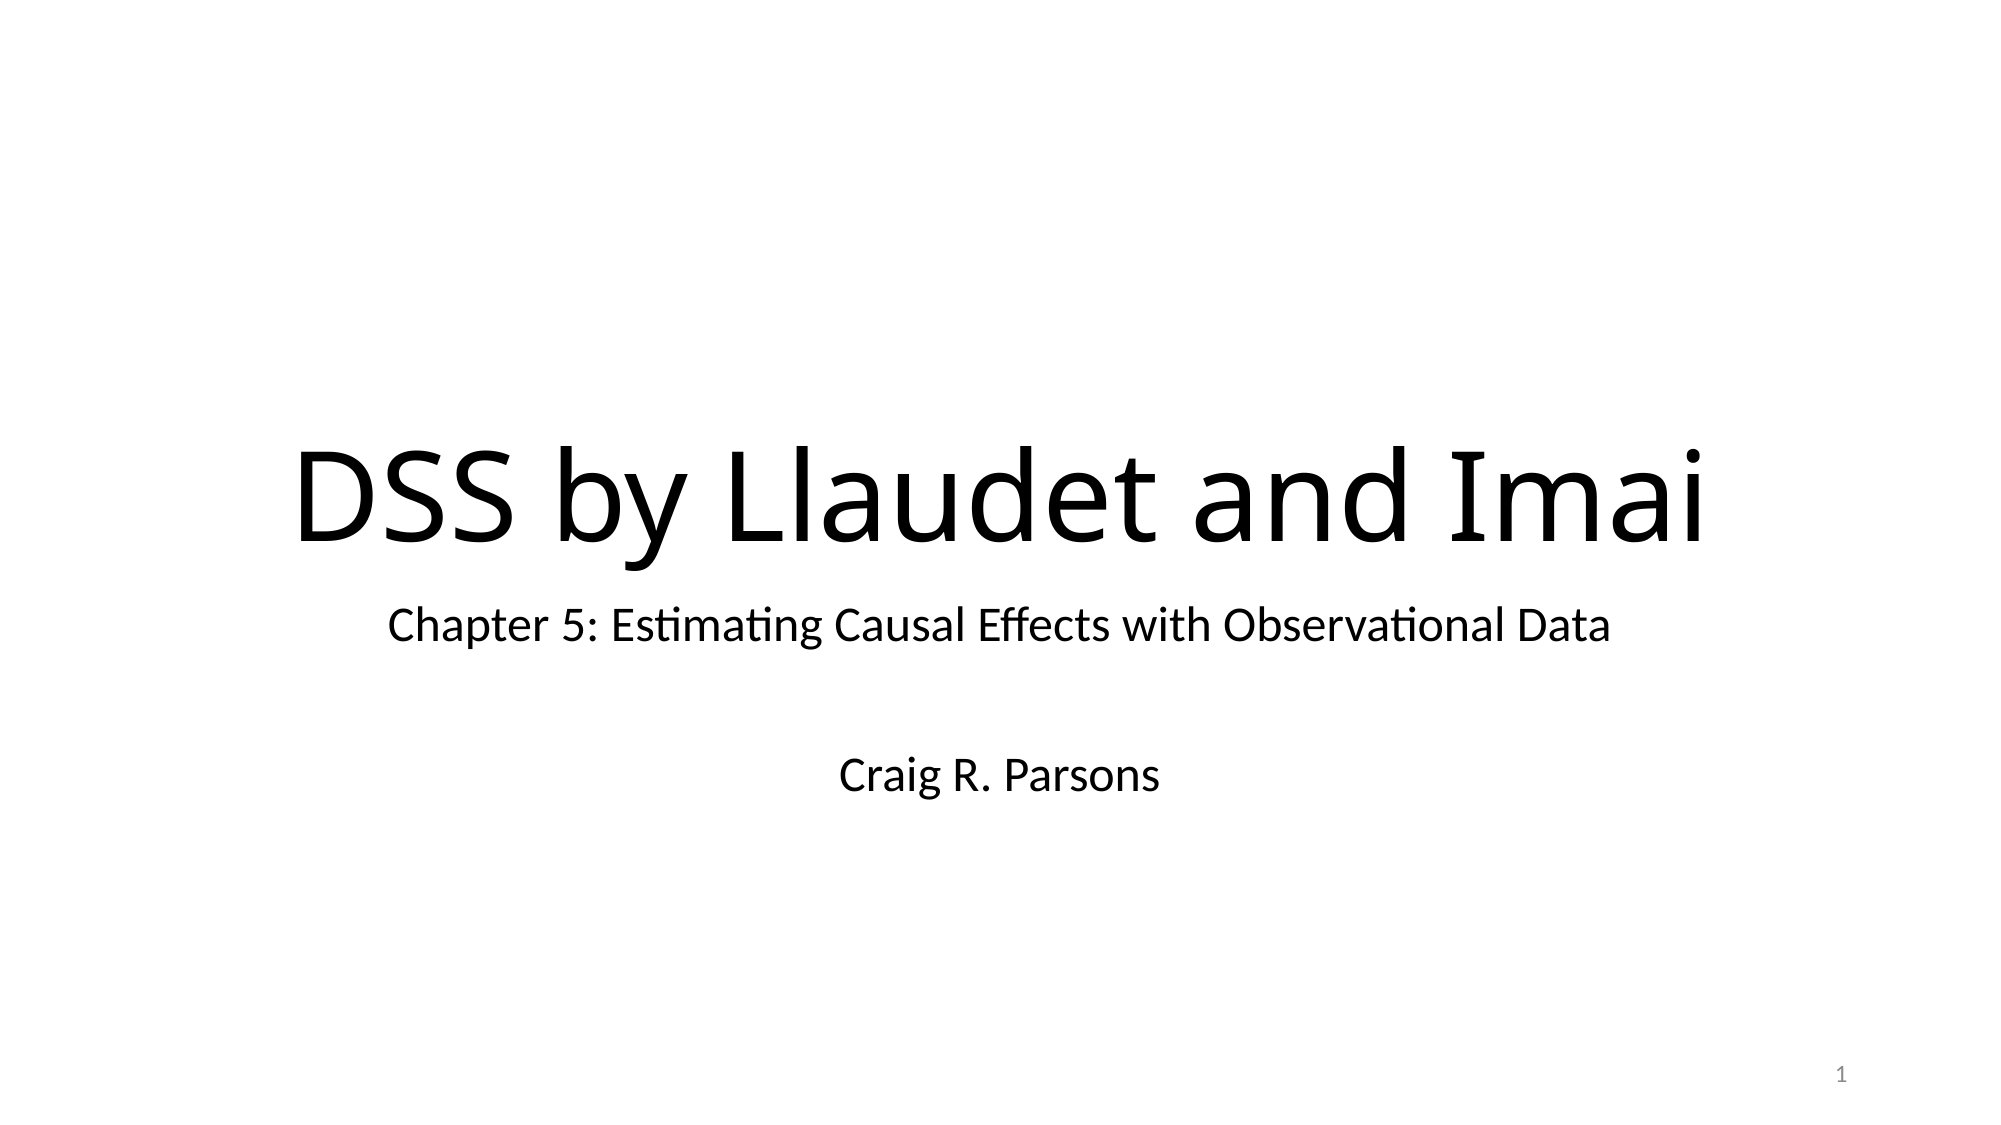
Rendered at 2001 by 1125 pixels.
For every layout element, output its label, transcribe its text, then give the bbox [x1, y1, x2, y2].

slide_number 1 [1412, 1042, 1863, 1103]
subtitle Chapter 5: Estimating Causal Effects with Observational Data Craig R. Parsons [249, 590, 1750, 863]
title DSS by Llaudet and Imai [249, 184, 1750, 576]
